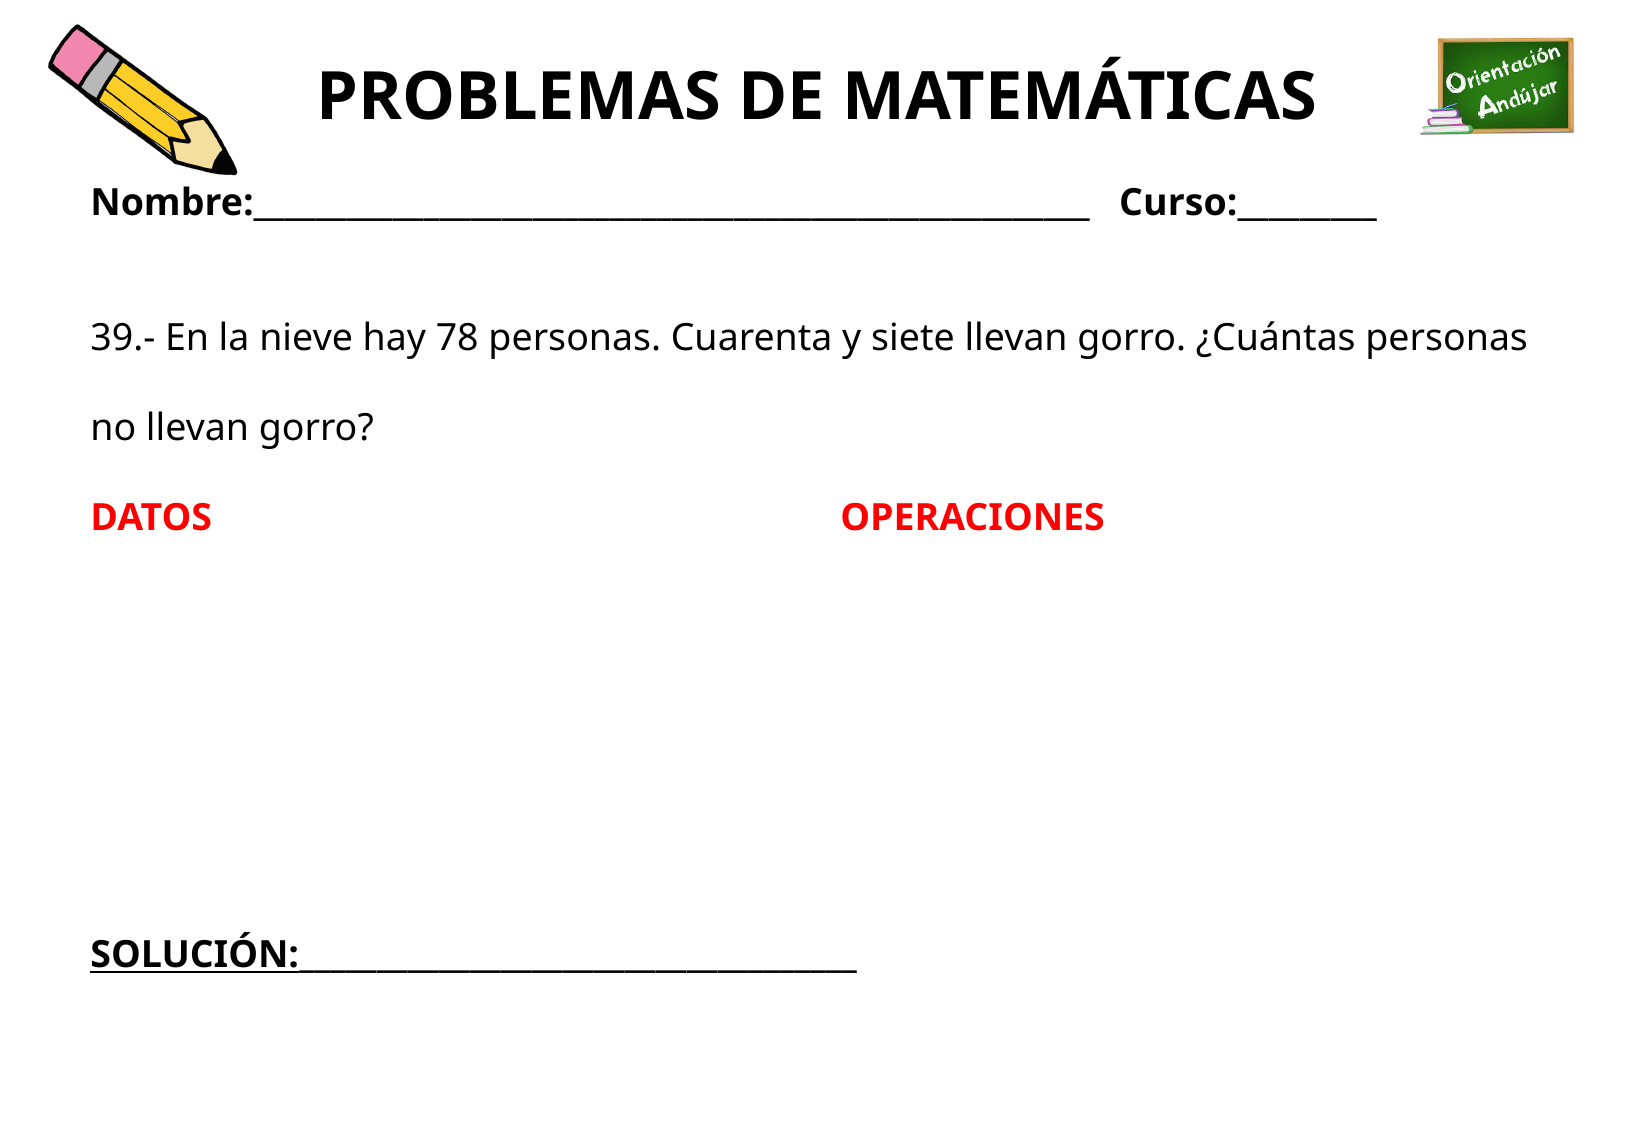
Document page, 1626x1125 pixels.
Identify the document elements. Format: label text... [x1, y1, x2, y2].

picture [1417, 32, 1578, 136]
picture [1, 0, 282, 260]
text_box PROBLEMAS DE MATEMÁTICAS Nombre:______________________________________________________ Curso:_________ 39.- En la nieve hay 78 personas. Cuarenta y siete llevan gorro. ¿Cuántas personas no llevan gorro? DATOS OPERACIONES SOLUCIÓN:____________________________________ [75, 45, 1559, 983]
